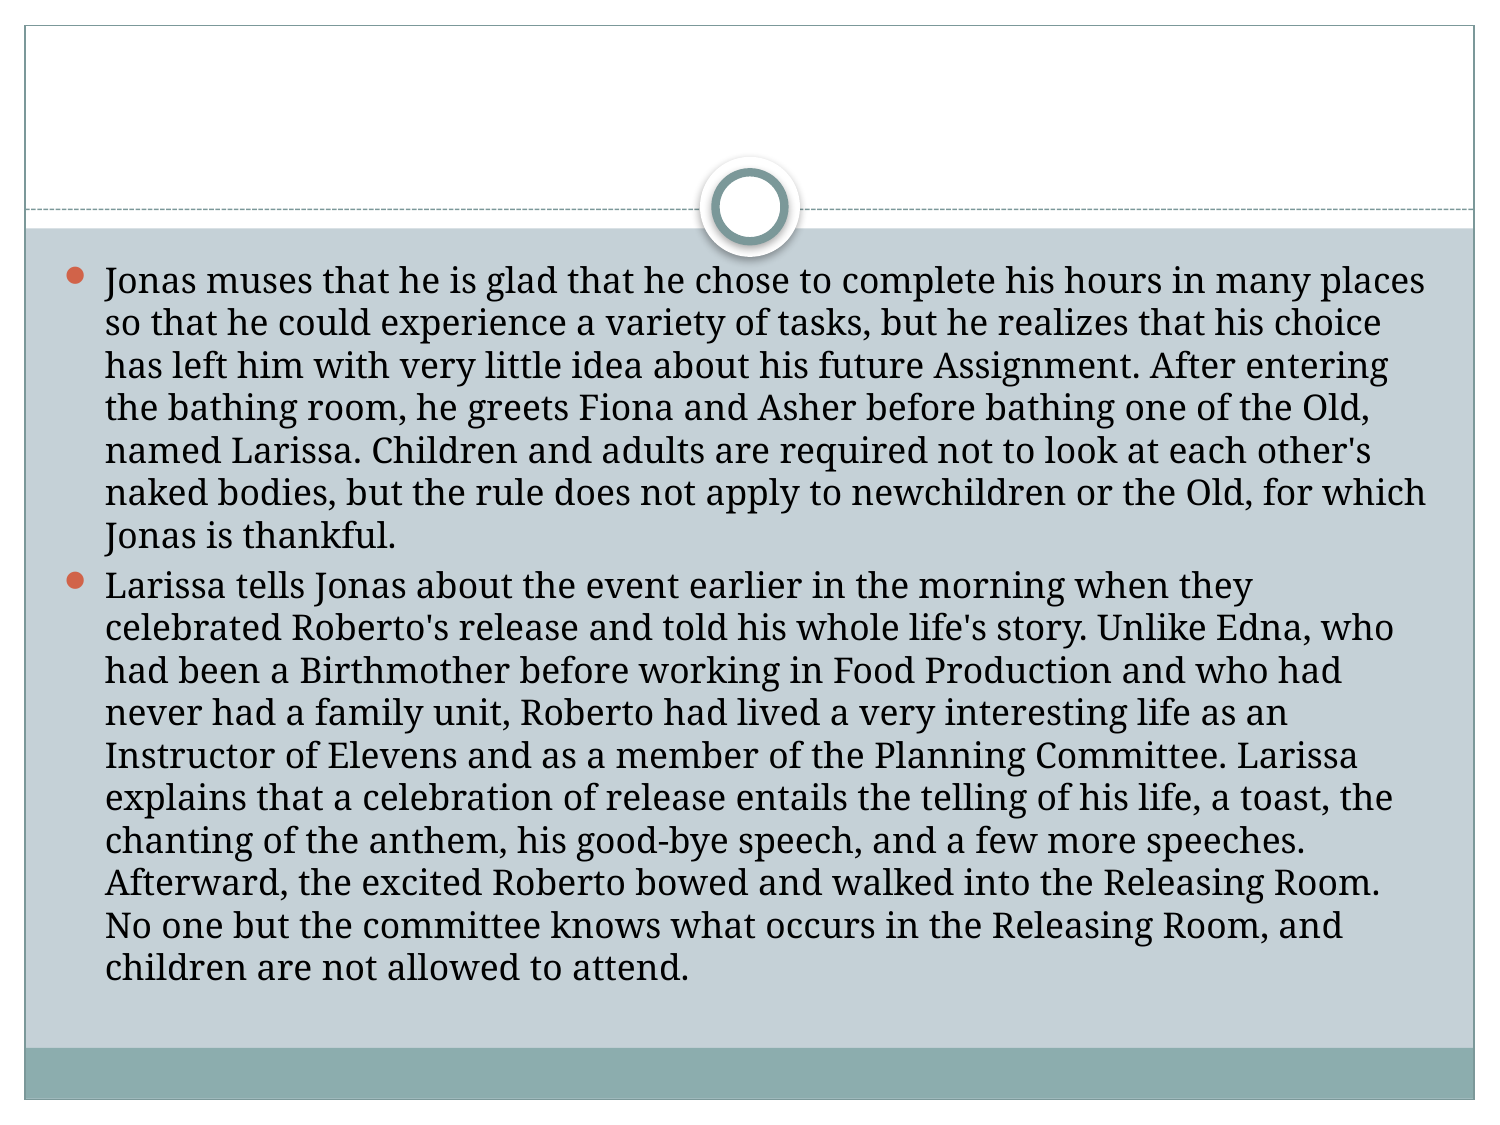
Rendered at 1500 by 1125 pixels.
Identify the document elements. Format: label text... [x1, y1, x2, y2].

list Jonas muses that he is glad that he chose to complete his hours in many places so that he could experience a variety of tasks, but he realizes that his choice has left him with very little idea about his future Assignment. After entering the bathing room, he greets Fiona and Asher before bathing one of the Old, named Larissa. Children and adults are required not to look at each other's naked bodies, but the rule does not apply to newchildren or the Old, for which Jonas is thankful. Larissa tells Jonas about the event earlier in the morning when they celebrated Roberto's release and told his whole life's story. Unlike Edna, who had been a Birthmother before working in Food Production and who had never had a family unit, Roberto had lived a very interesting life as an Instructor of Elevens and as a member of the Planning Committee. Larissa explains that a celebration of release entails the telling of his life, a toast, the chanting of the anthem, his good-bye speech, and a few more speeches. Afterward, the excited Roberto bowed and walked into the Releasing Room. No one but the committee knows what occurs in the Releasing Room, and children are not allowed to attend. [49, 250, 1445, 1001]
